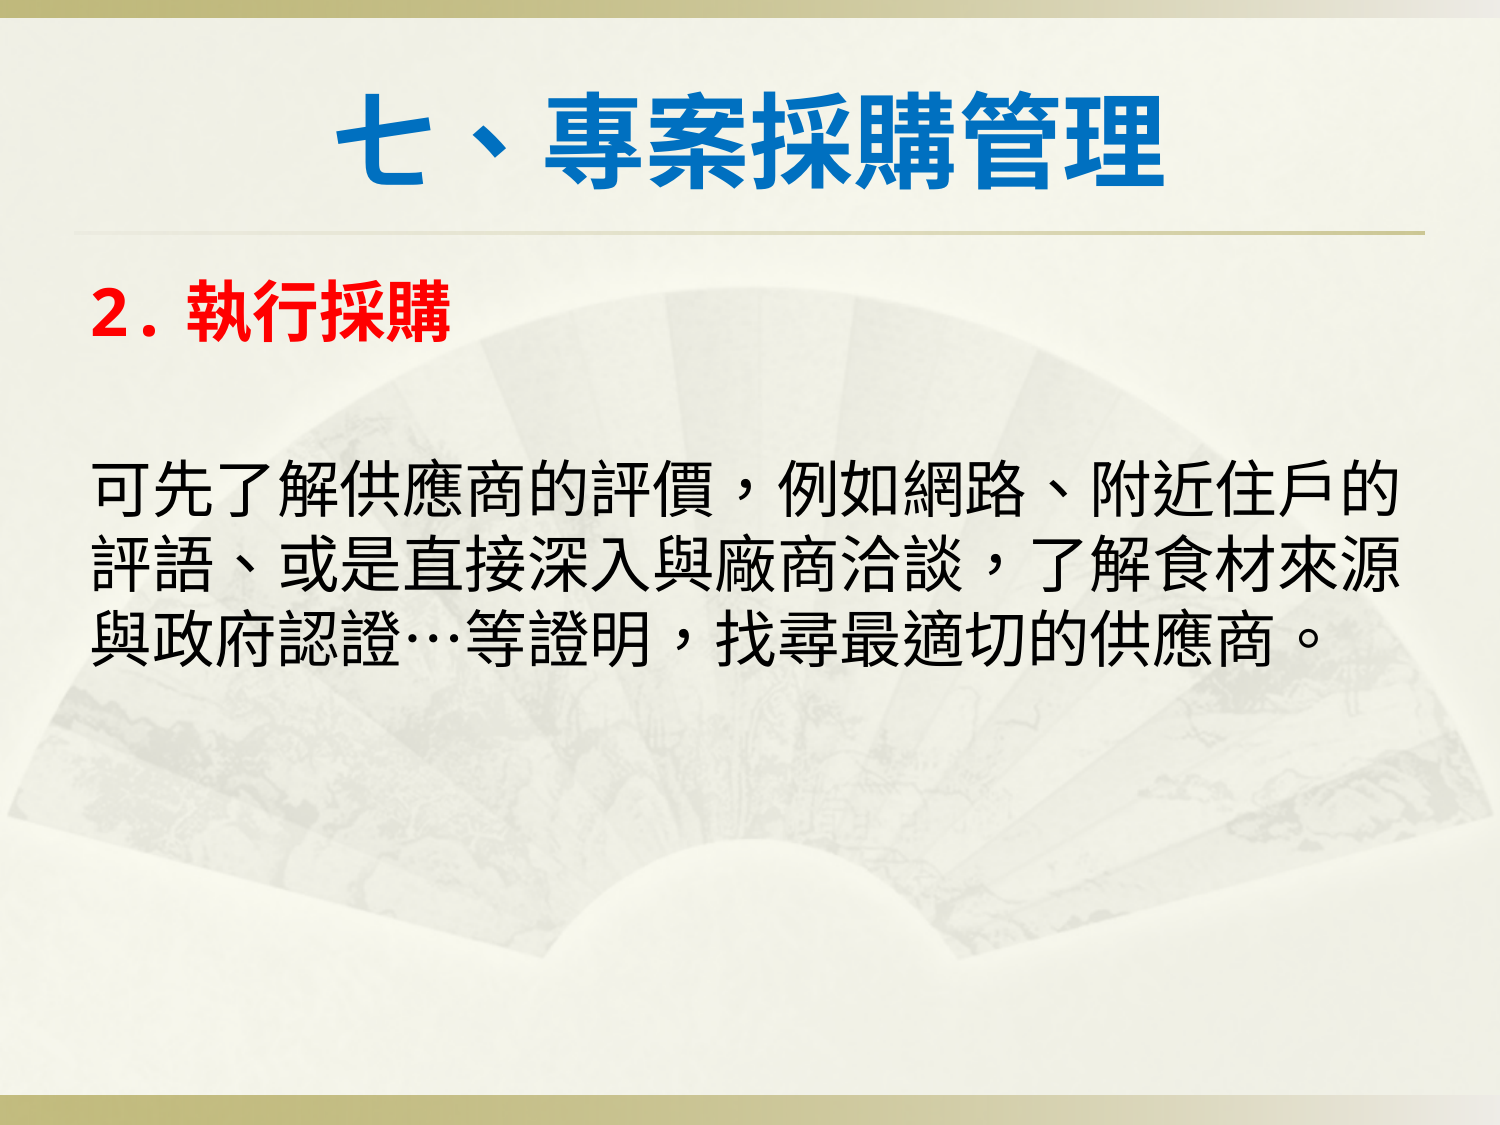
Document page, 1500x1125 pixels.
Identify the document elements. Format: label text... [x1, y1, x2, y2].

list 2.執行採購 可先了解供應商的評價，例如網路、附近住戶的評語、或是直接深入與廠商洽談，了解食材來源與政府認證…等證明，找尋最適切的供應商。 [75, 262, 1425, 1032]
title 七、專案採購管理 [75, 45, 1425, 233]
